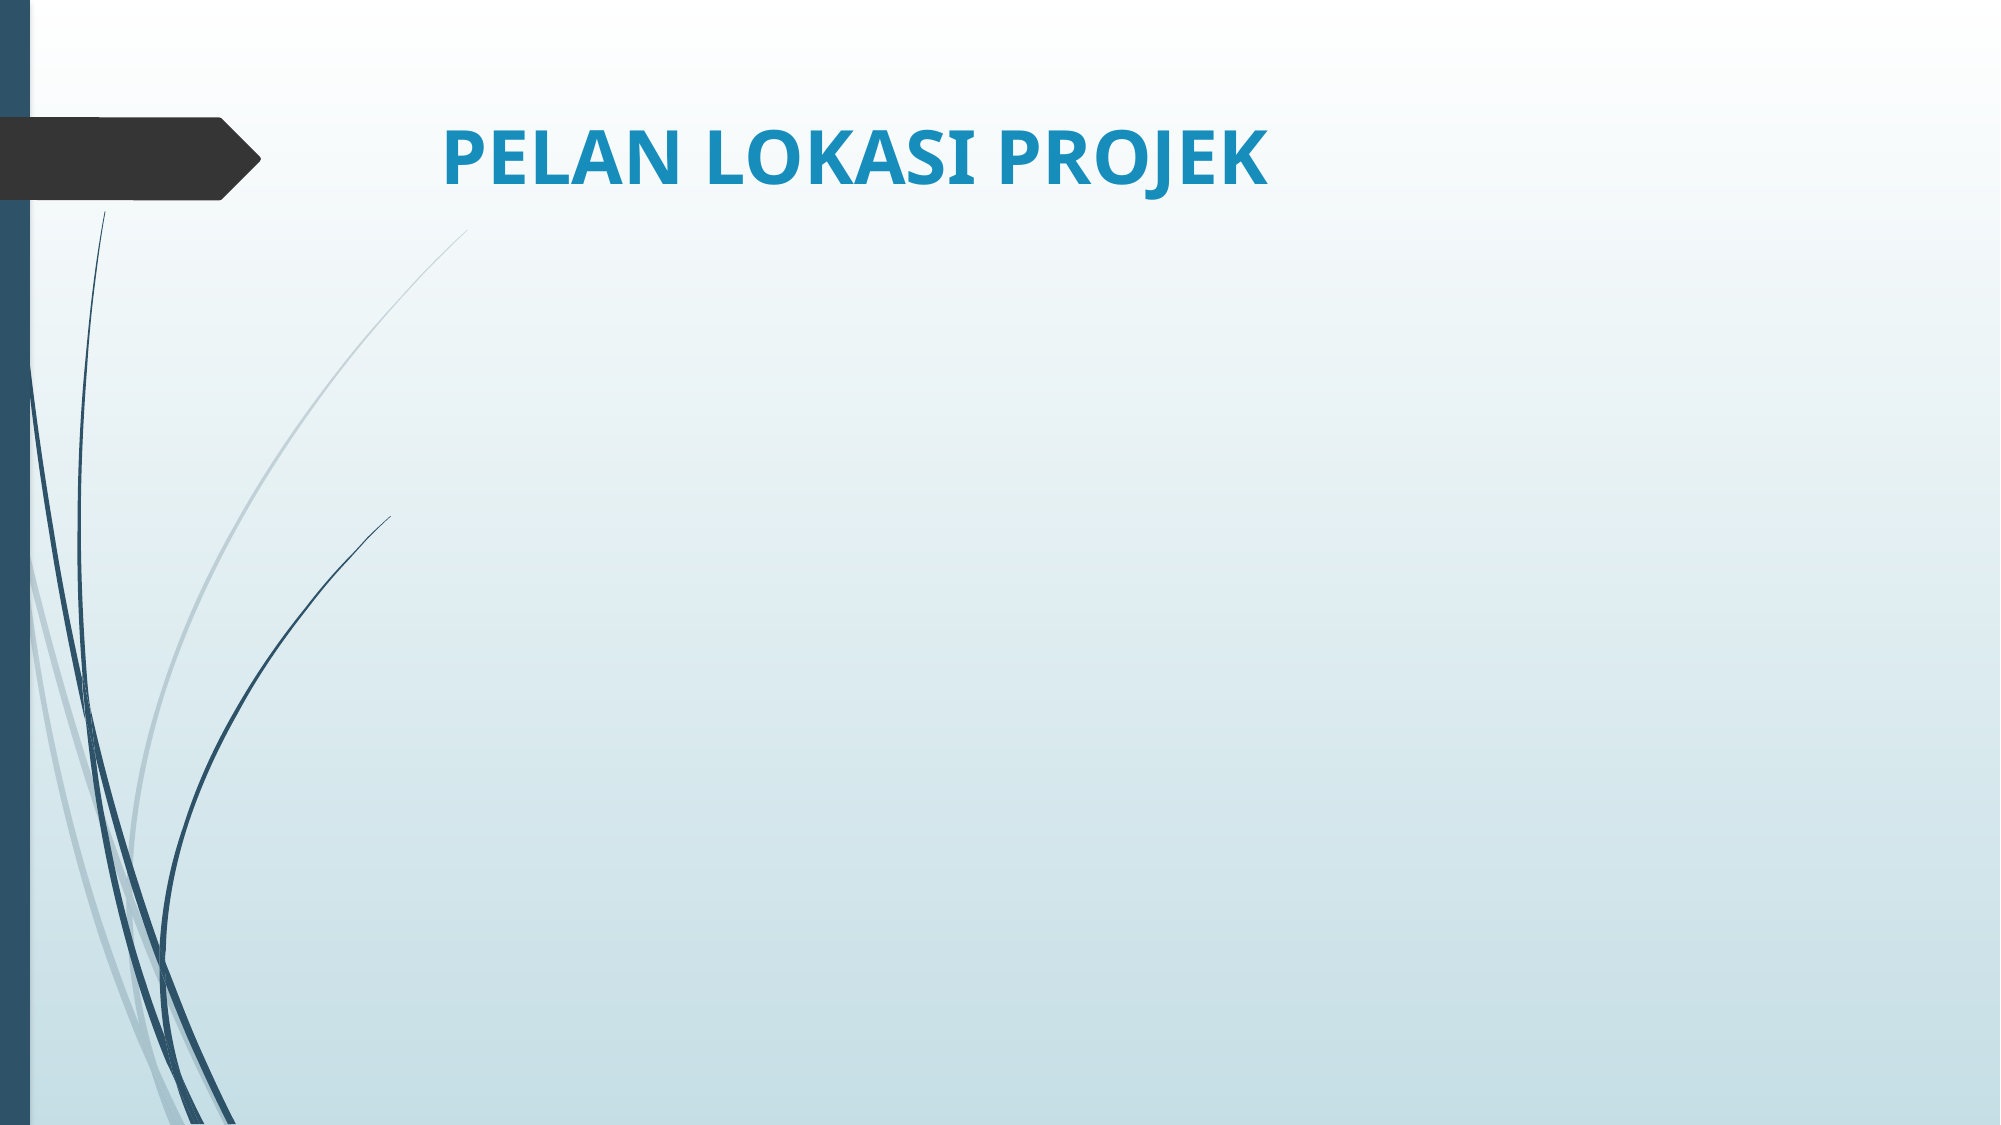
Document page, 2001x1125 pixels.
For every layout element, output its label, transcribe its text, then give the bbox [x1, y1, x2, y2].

title PELAN LOKASI PROJEK [424, 102, 1888, 313]
